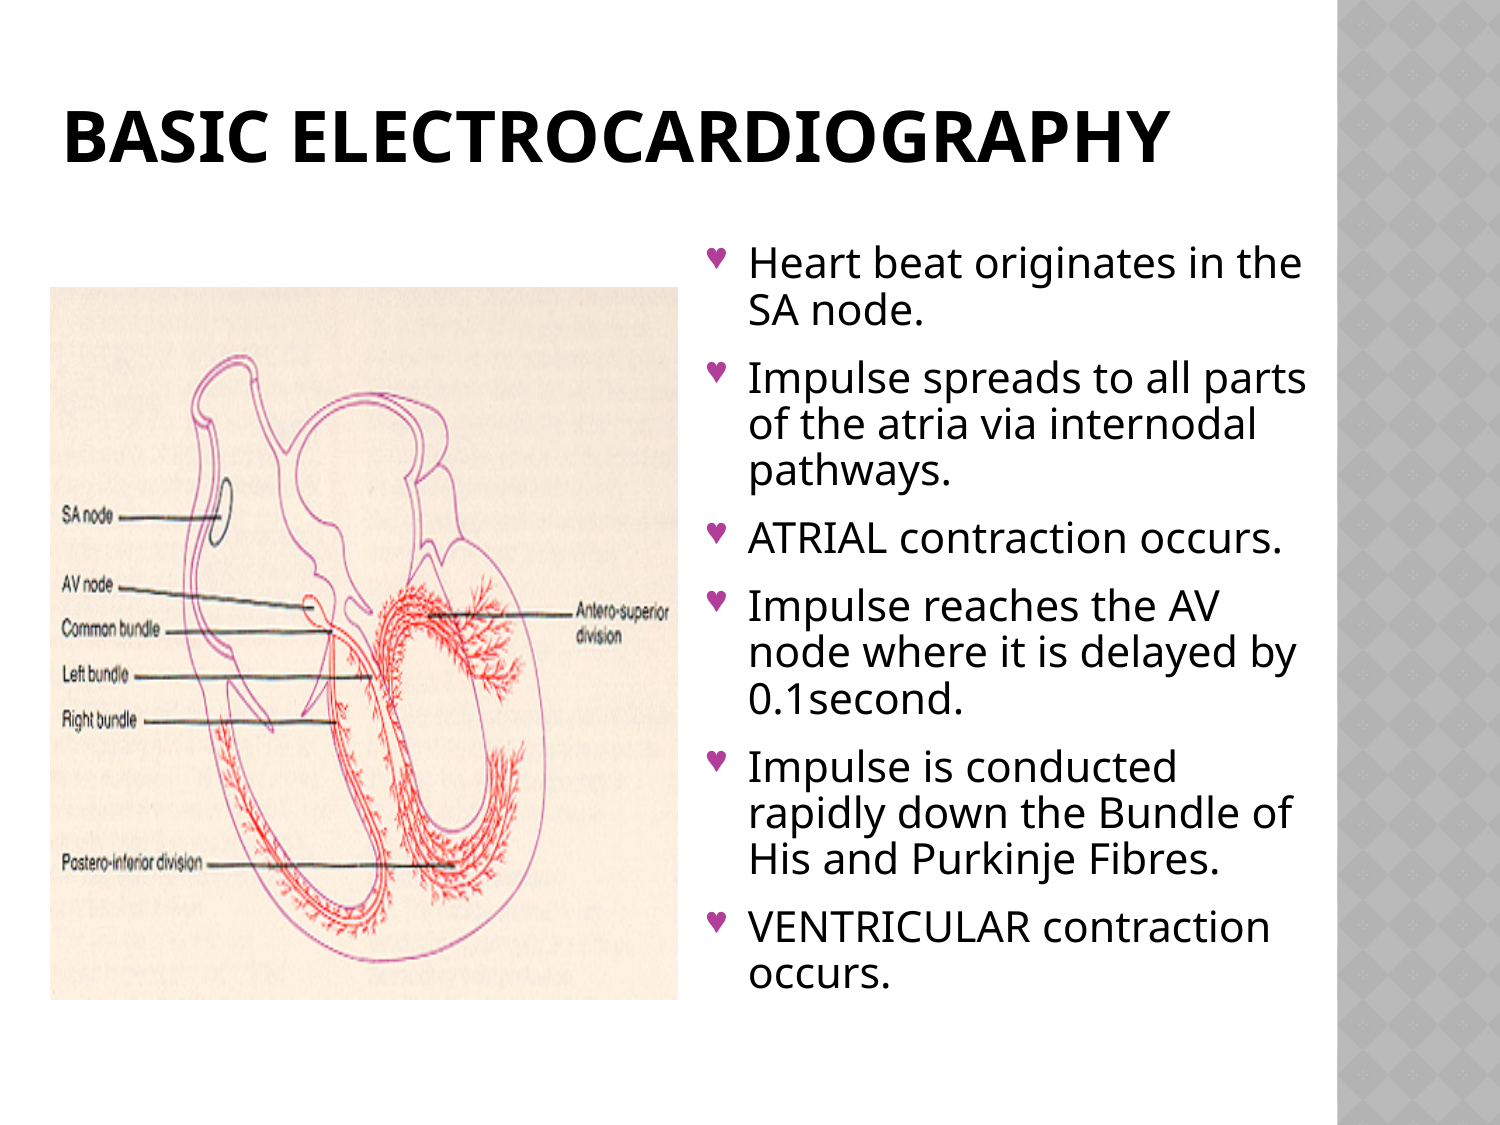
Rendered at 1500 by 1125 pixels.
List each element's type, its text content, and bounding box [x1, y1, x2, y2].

list Heart beat originates in the SA node. Impulse spreads to all parts of the atria via internodal pathways. ATRIAL contraction occurs. Impulse reaches the AV node where it is delayed by 0.1second. Impulse is conducted rapidly down the Bundle of His and Purkinje Fibres. VENTRICULAR contraction occurs. [691, 234, 1336, 1010]
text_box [49, 287, 679, 1001]
title Basic electrocardiography [46, 82, 1472, 270]
